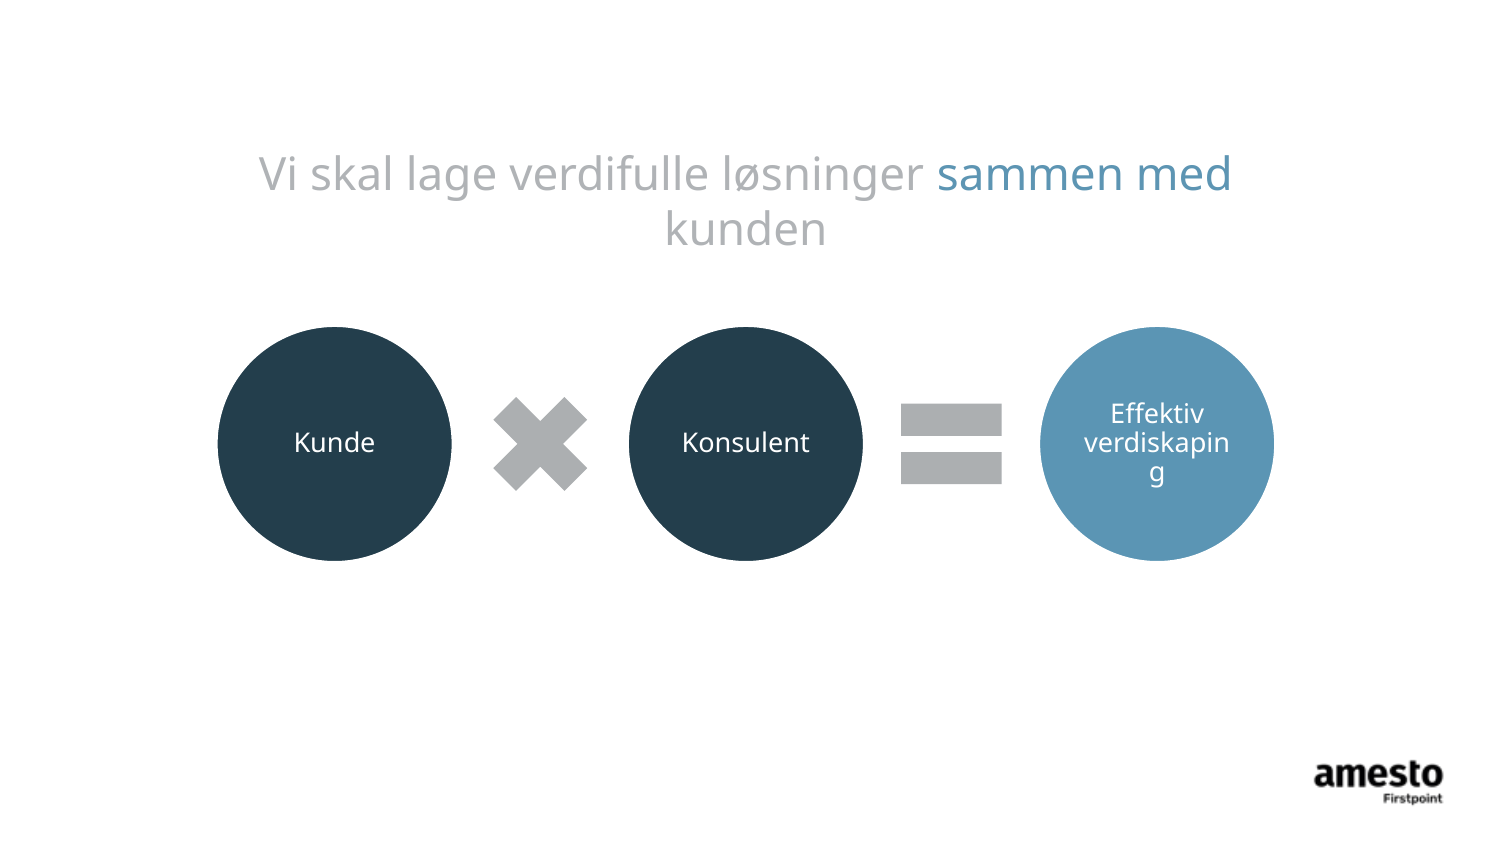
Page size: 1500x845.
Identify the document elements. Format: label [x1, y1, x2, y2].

picture [1308, 754, 1450, 810]
text_box [216, 97, 1276, 791]
